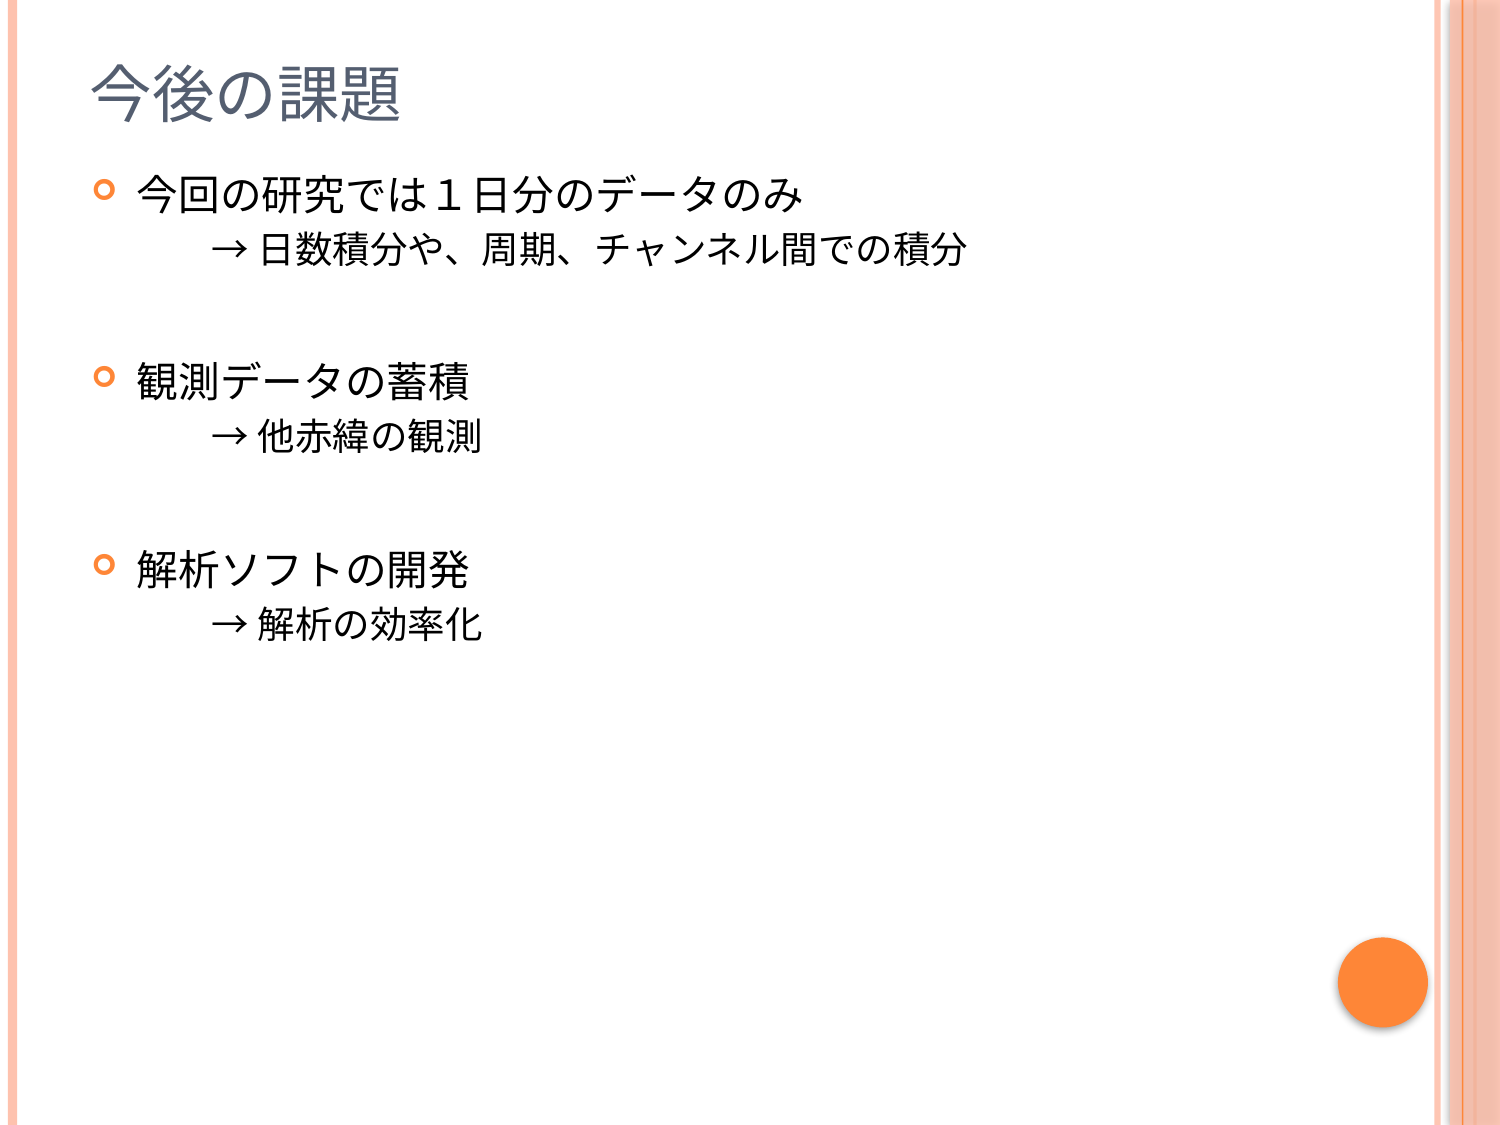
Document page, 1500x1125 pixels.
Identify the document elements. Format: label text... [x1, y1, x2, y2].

title 今後の課題 [75, 45, 1300, 138]
list 今回の研究では１日分のデータのみ →日数積分や、周期、チャンネル間での積分 観測データの蓄積 →他赤緯の観測 解析ソフトの開発 →解析の効率化 [76, 160, 1302, 961]
